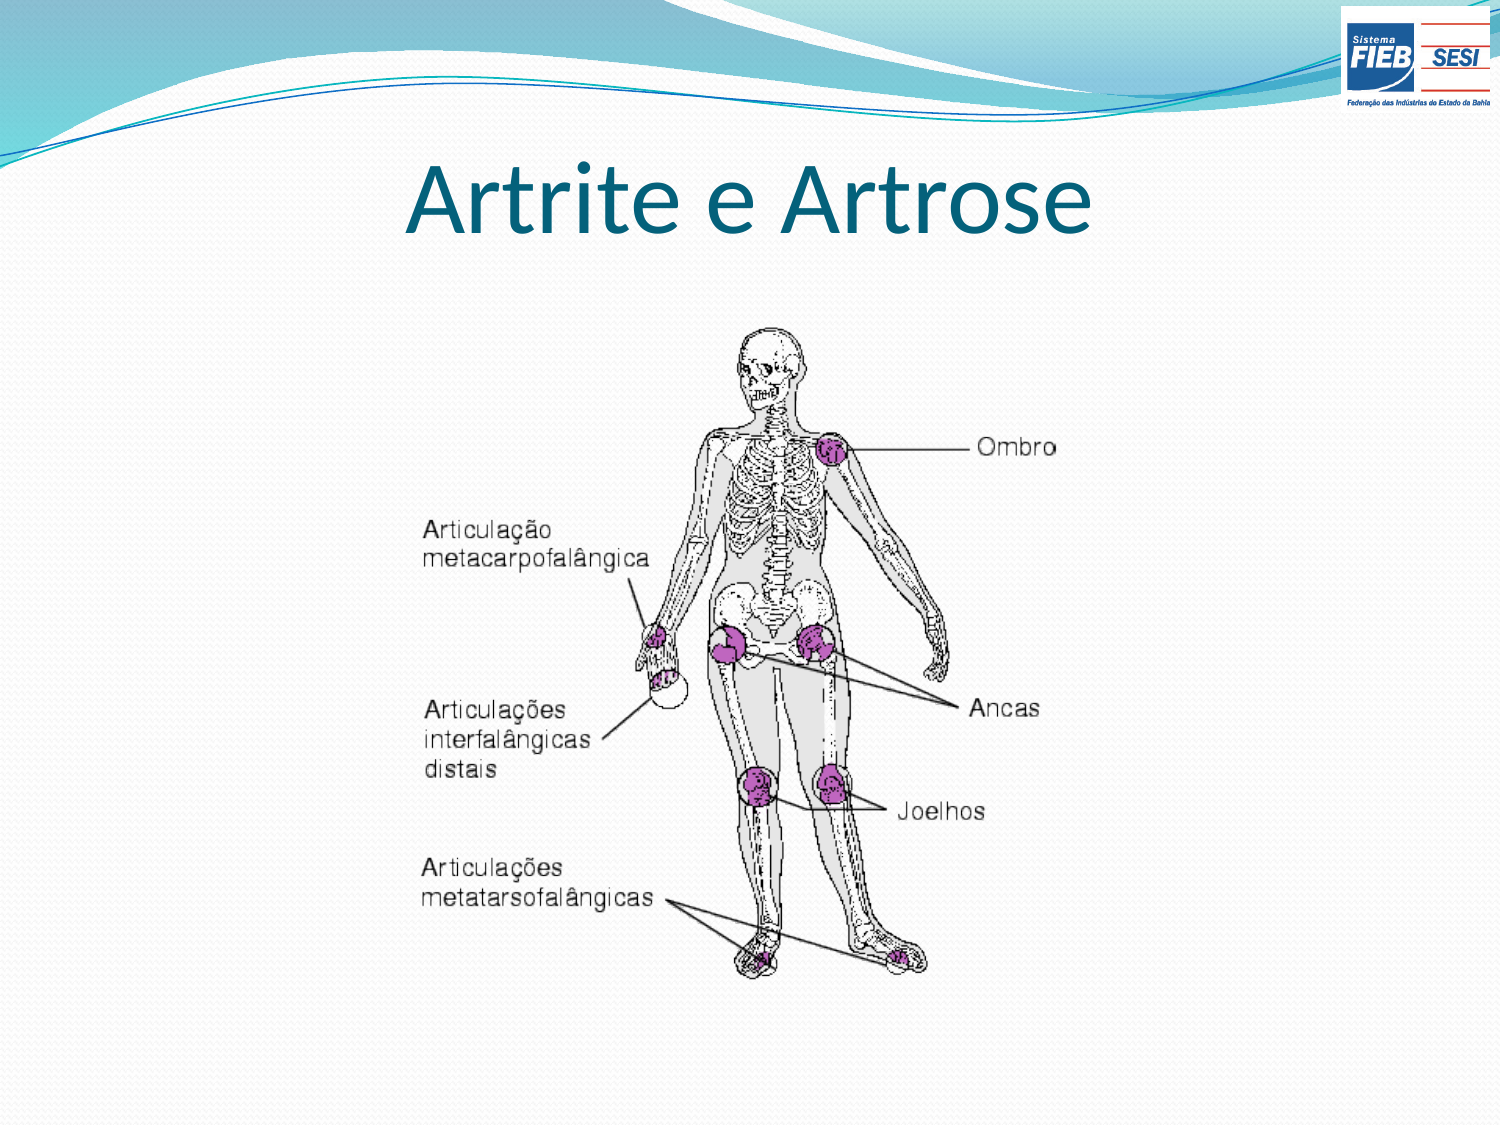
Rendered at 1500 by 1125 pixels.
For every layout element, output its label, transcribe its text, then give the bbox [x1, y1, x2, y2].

title Artrite e Artrose [75, 66, 1425, 254]
picture [1340, 5, 1491, 114]
picture [420, 326, 1058, 986]
